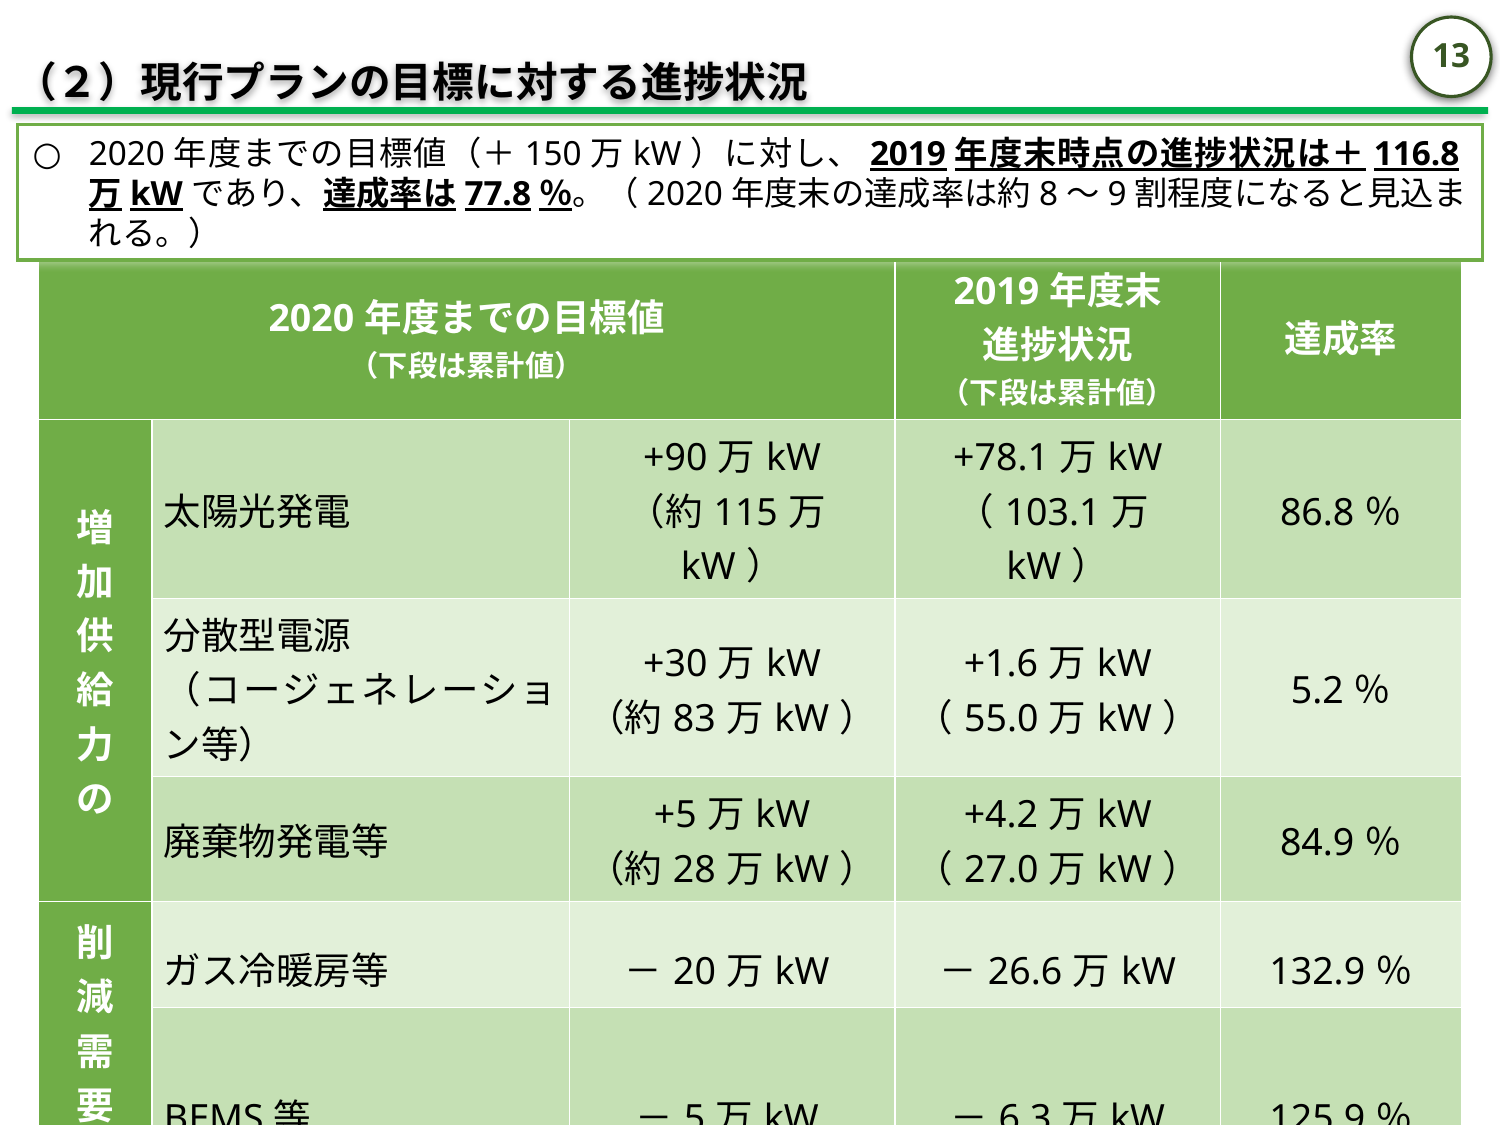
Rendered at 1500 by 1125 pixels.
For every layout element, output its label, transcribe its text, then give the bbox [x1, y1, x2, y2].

table_cell 132.9％ [1221, 902, 1461, 1007]
table_cell +30万kW （約83万kW） [570, 599, 894, 776]
table_header 達成率 [1221, 268, 1461, 419]
table_cell 削減 需要の [39, 902, 151, 1125]
text_box 12 [1412, 17, 1490, 46]
table_cell 分散型電源 （コージェネレーション等） [153, 599, 569, 776]
table_cell －20万kW [570, 902, 894, 1007]
table_cell BEMS等 [153, 1008, 569, 1125]
table_cell +5万kW （約28万kW） [570, 777, 894, 901]
table_cell 125.9％ [1221, 1008, 1461, 1125]
table_header 2020年度までの目標値 （下段は累計値） [39, 268, 894, 419]
table_cell 5.2％ [1221, 599, 1461, 776]
table_cell 太陽光発電 [153, 420, 569, 598]
table_cell 86.8％ [1221, 420, 1461, 598]
table_cell +4.2万kW （27.0万kW） [896, 777, 1220, 901]
text_box 2020年度までの目標値（＋150万kW）に対し、2019年度末時点の進捗状況は＋116.8万kWであり、達成率は77.8％。（2020年度末の達成率は約8～9割程度になると見込まれる。） [17, 124, 1483, 261]
table_cell －5万kW [570, 1008, 894, 1125]
table_cell +90万kW （約115万kW） [570, 420, 894, 598]
table_header 2019年度末 進捗状況 （下段は累計値） [896, 268, 1220, 419]
table_cell 廃棄物発電等 [153, 777, 569, 901]
table_cell 増加 供給力の [39, 420, 151, 901]
table_cell ガス冷暖房等 [153, 902, 569, 1007]
table_cell －26.6万kW [896, 902, 1220, 1007]
table_cell －6.3万kW [896, 1008, 1220, 1125]
text_box [11, 107, 1489, 114]
table_cell +1.6万kW （55.0万kW） [896, 599, 1220, 776]
text_box （２）現行プランの目標に対する進捗状況 [0, 48, 1500, 114]
table_cell +78.1万kW （103.1万kW） [896, 420, 1220, 598]
table_cell 84.9％ [1221, 777, 1461, 901]
